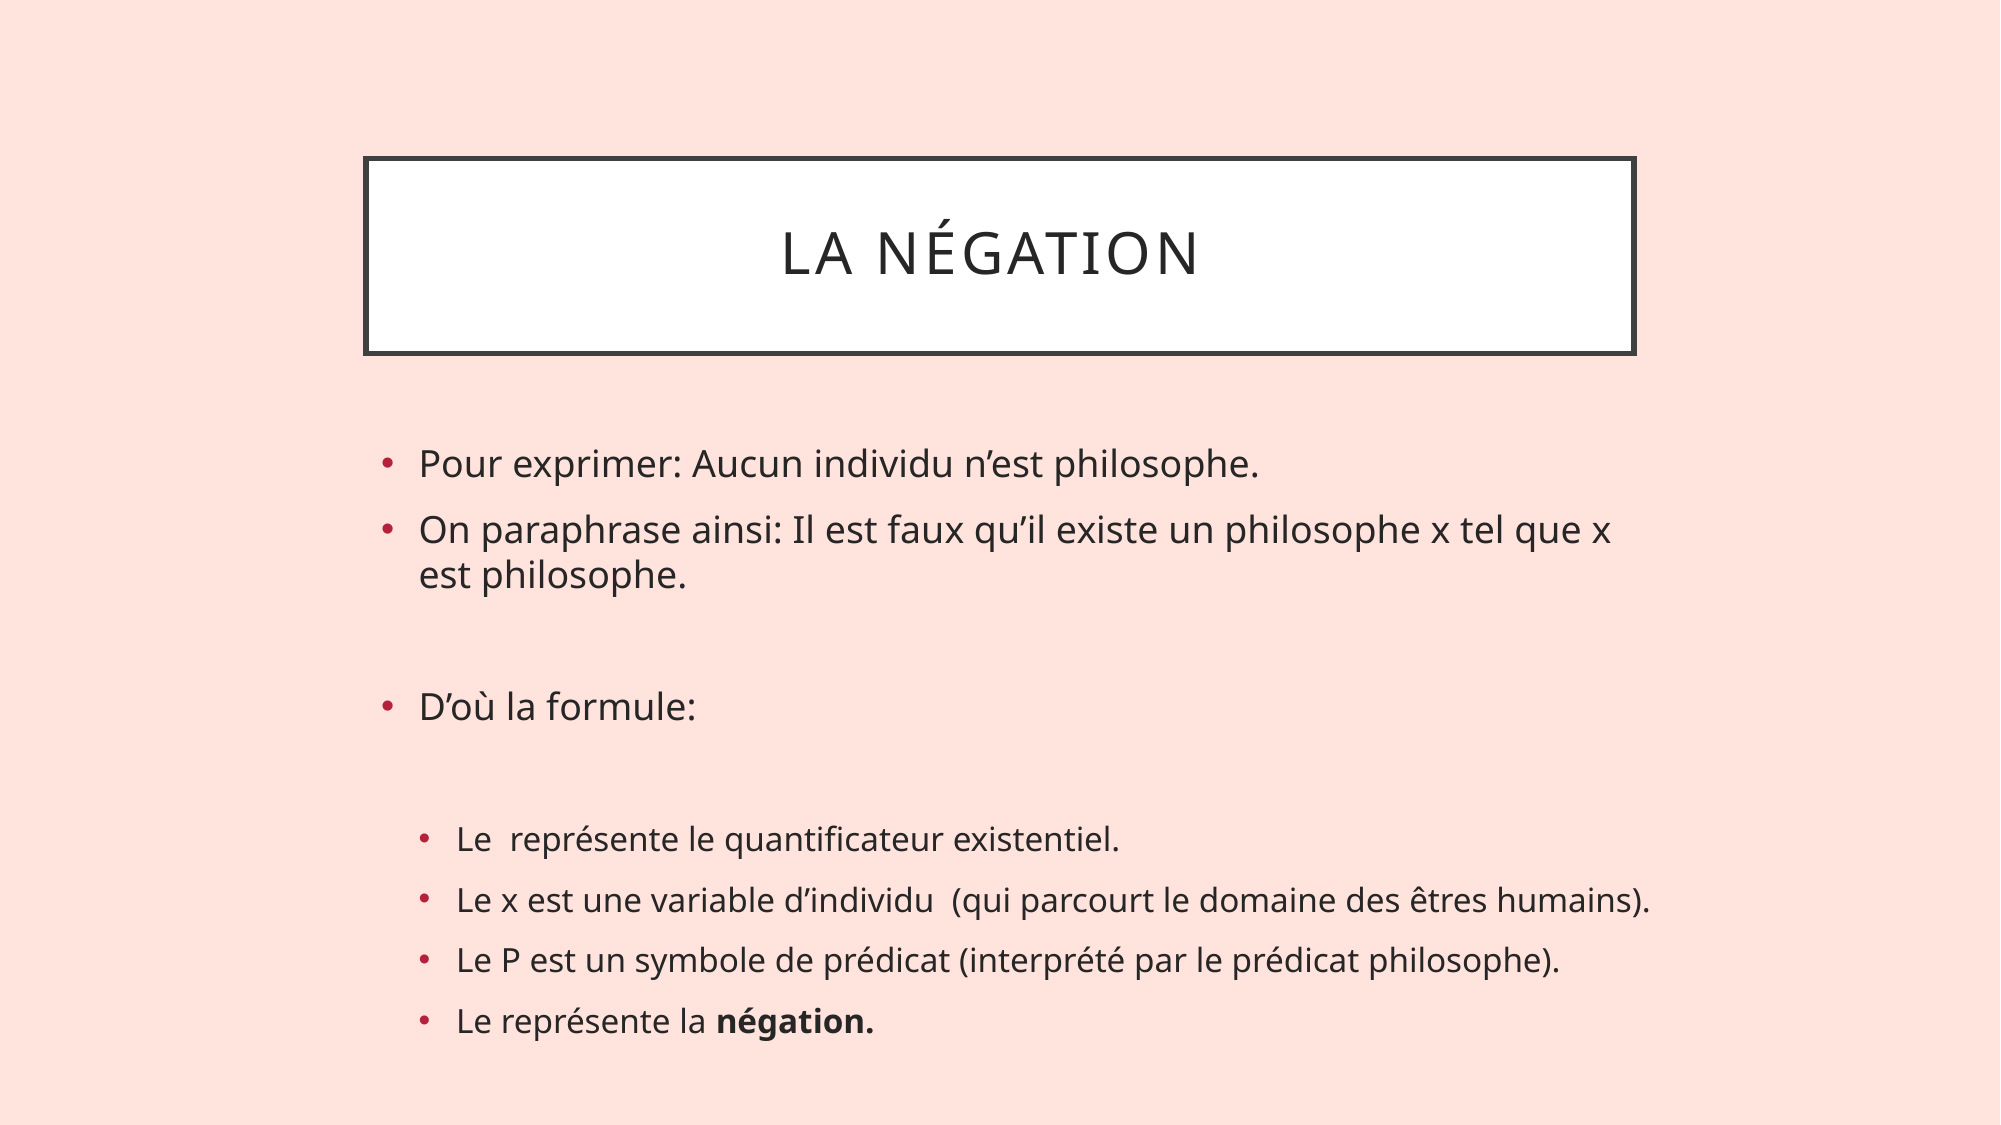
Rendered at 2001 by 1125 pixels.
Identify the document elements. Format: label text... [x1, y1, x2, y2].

title La négation [363, 156, 1637, 356]
